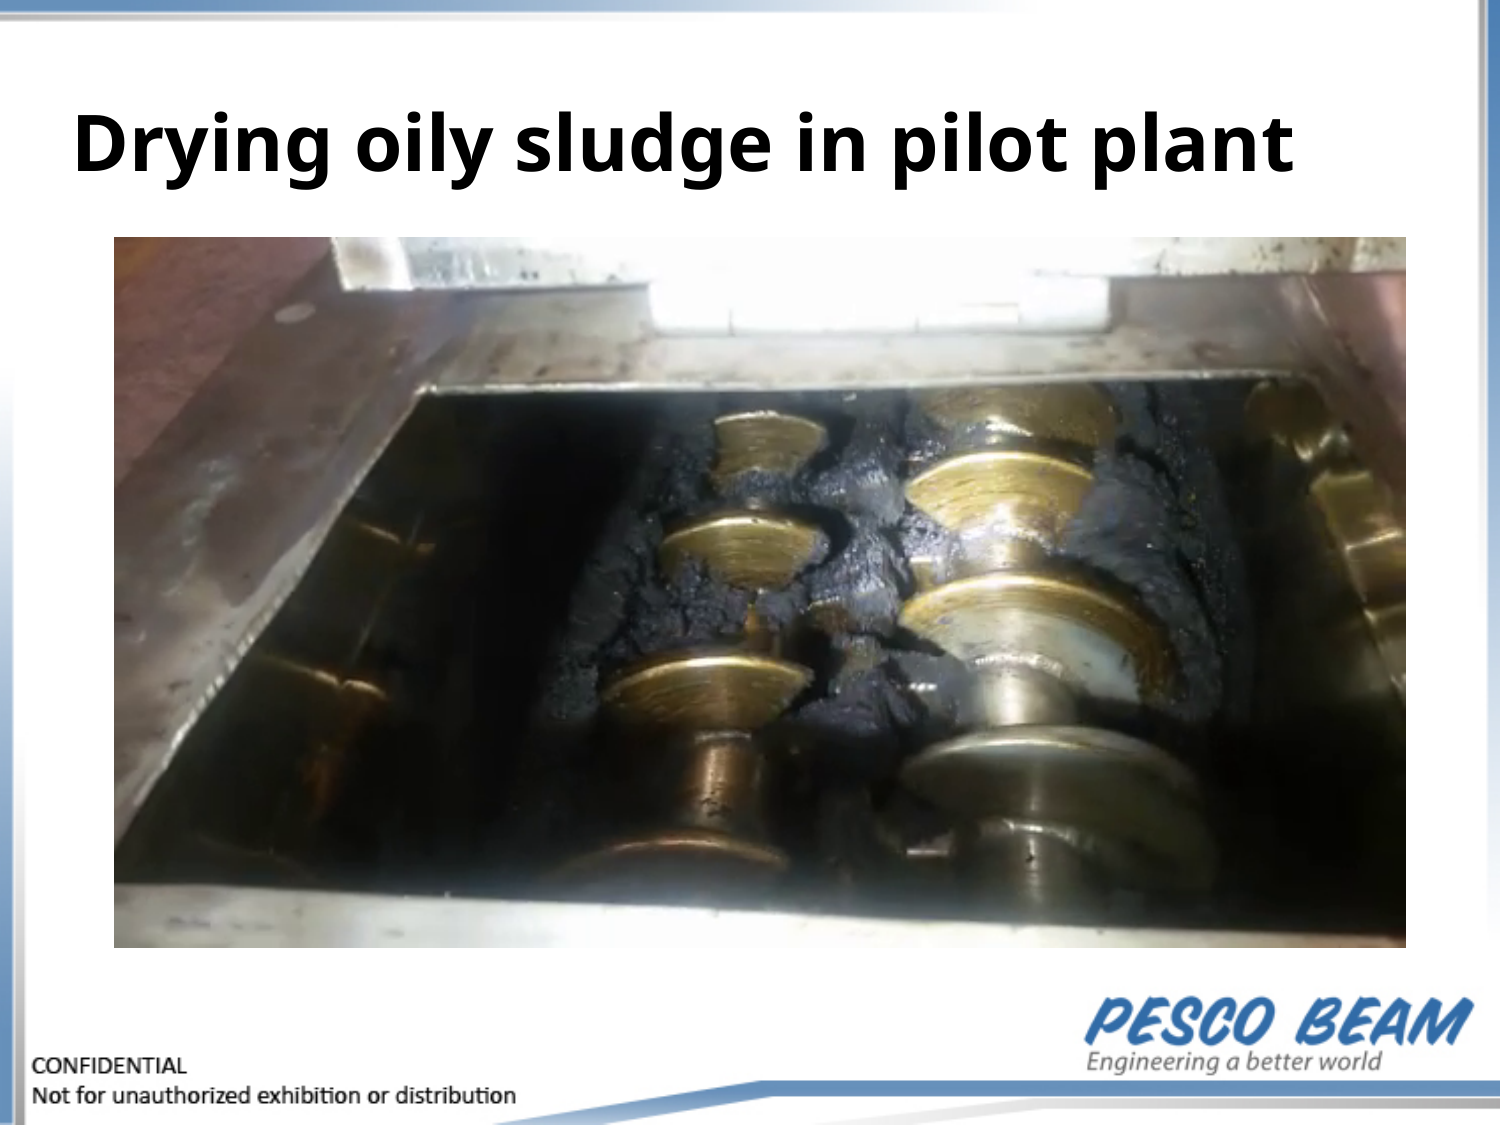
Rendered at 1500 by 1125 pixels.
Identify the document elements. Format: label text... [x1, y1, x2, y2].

picture [0, 0, 1500, 1125]
title Drying oily sludge in pilot plant [56, 58, 1359, 234]
